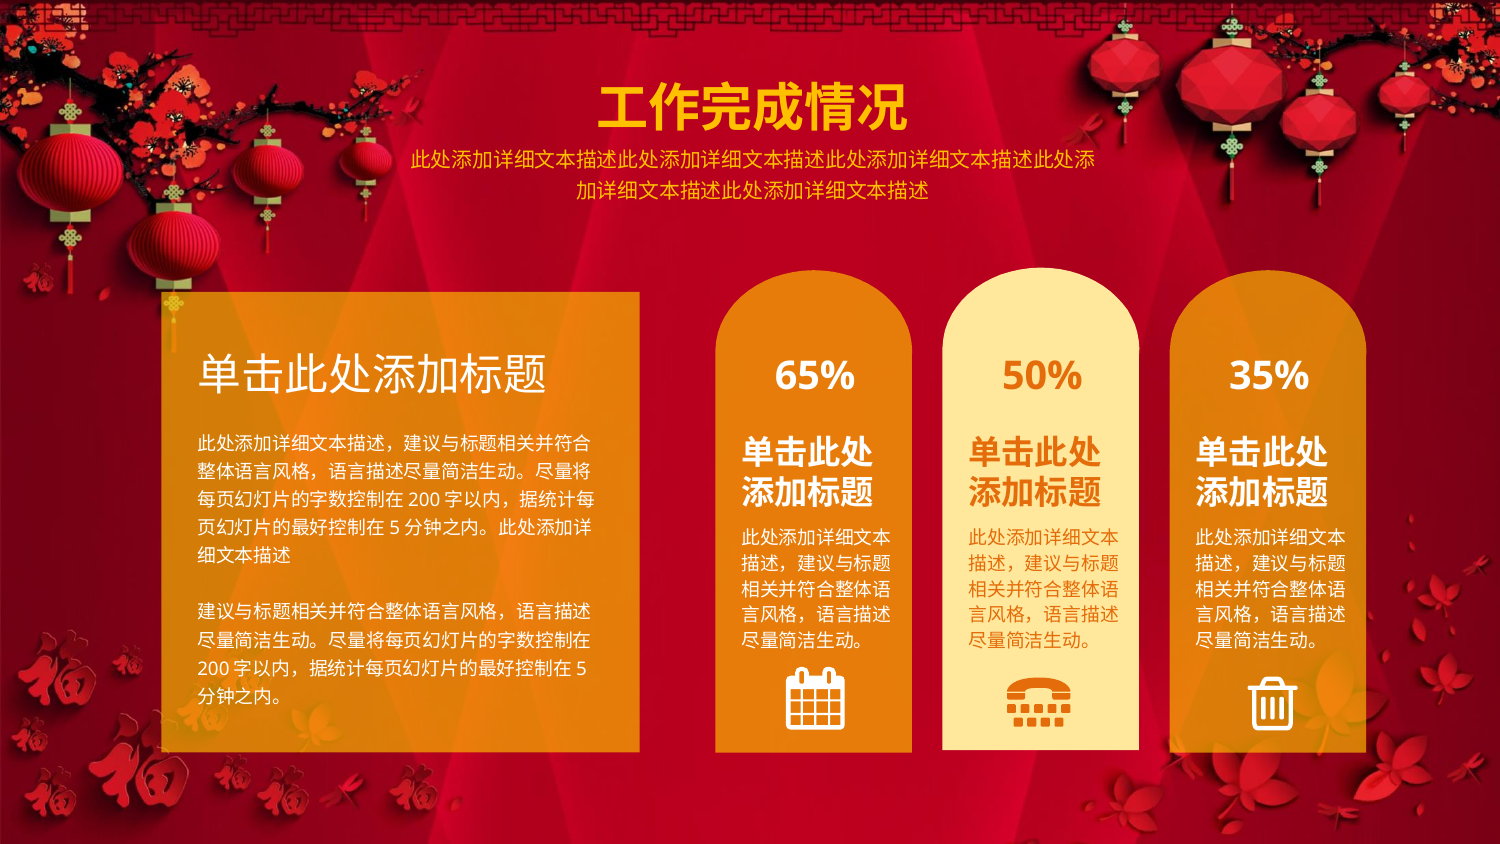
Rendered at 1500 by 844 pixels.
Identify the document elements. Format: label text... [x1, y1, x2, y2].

picture [0, 0, 1500, 844]
text_box [1007, 677, 1071, 692]
text_box [1034, 704, 1043, 713]
text_box [942, 267, 1140, 751]
text_box [1020, 704, 1030, 713]
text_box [1195, 430, 1350, 731]
text_box [1040, 717, 1050, 727]
text_box [161, 291, 640, 753]
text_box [968, 430, 1123, 651]
text_box [1169, 270, 1367, 753]
text_box [1047, 704, 1057, 713]
text_box 35% [1221, 362, 1317, 417]
text_box [1007, 704, 1016, 713]
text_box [197, 332, 605, 704]
text_box [1007, 693, 1026, 700]
text_box 此处添加详细文本描述此处添加详细文本描述此处添加详细文本描述此处添加详细文本描述此处添加详细文本描述 [399, 140, 1106, 200]
text_box [715, 270, 913, 753]
text_box [1027, 717, 1037, 727]
text_box [1054, 717, 1064, 727]
text_box 工作完成情况 [258, 75, 1247, 153]
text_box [741, 430, 896, 730]
text_box [1013, 717, 1023, 727]
text_box [1052, 693, 1071, 700]
text_box 65% [767, 362, 863, 417]
text_box [1061, 704, 1071, 713]
text_box 50% [994, 362, 1090, 417]
